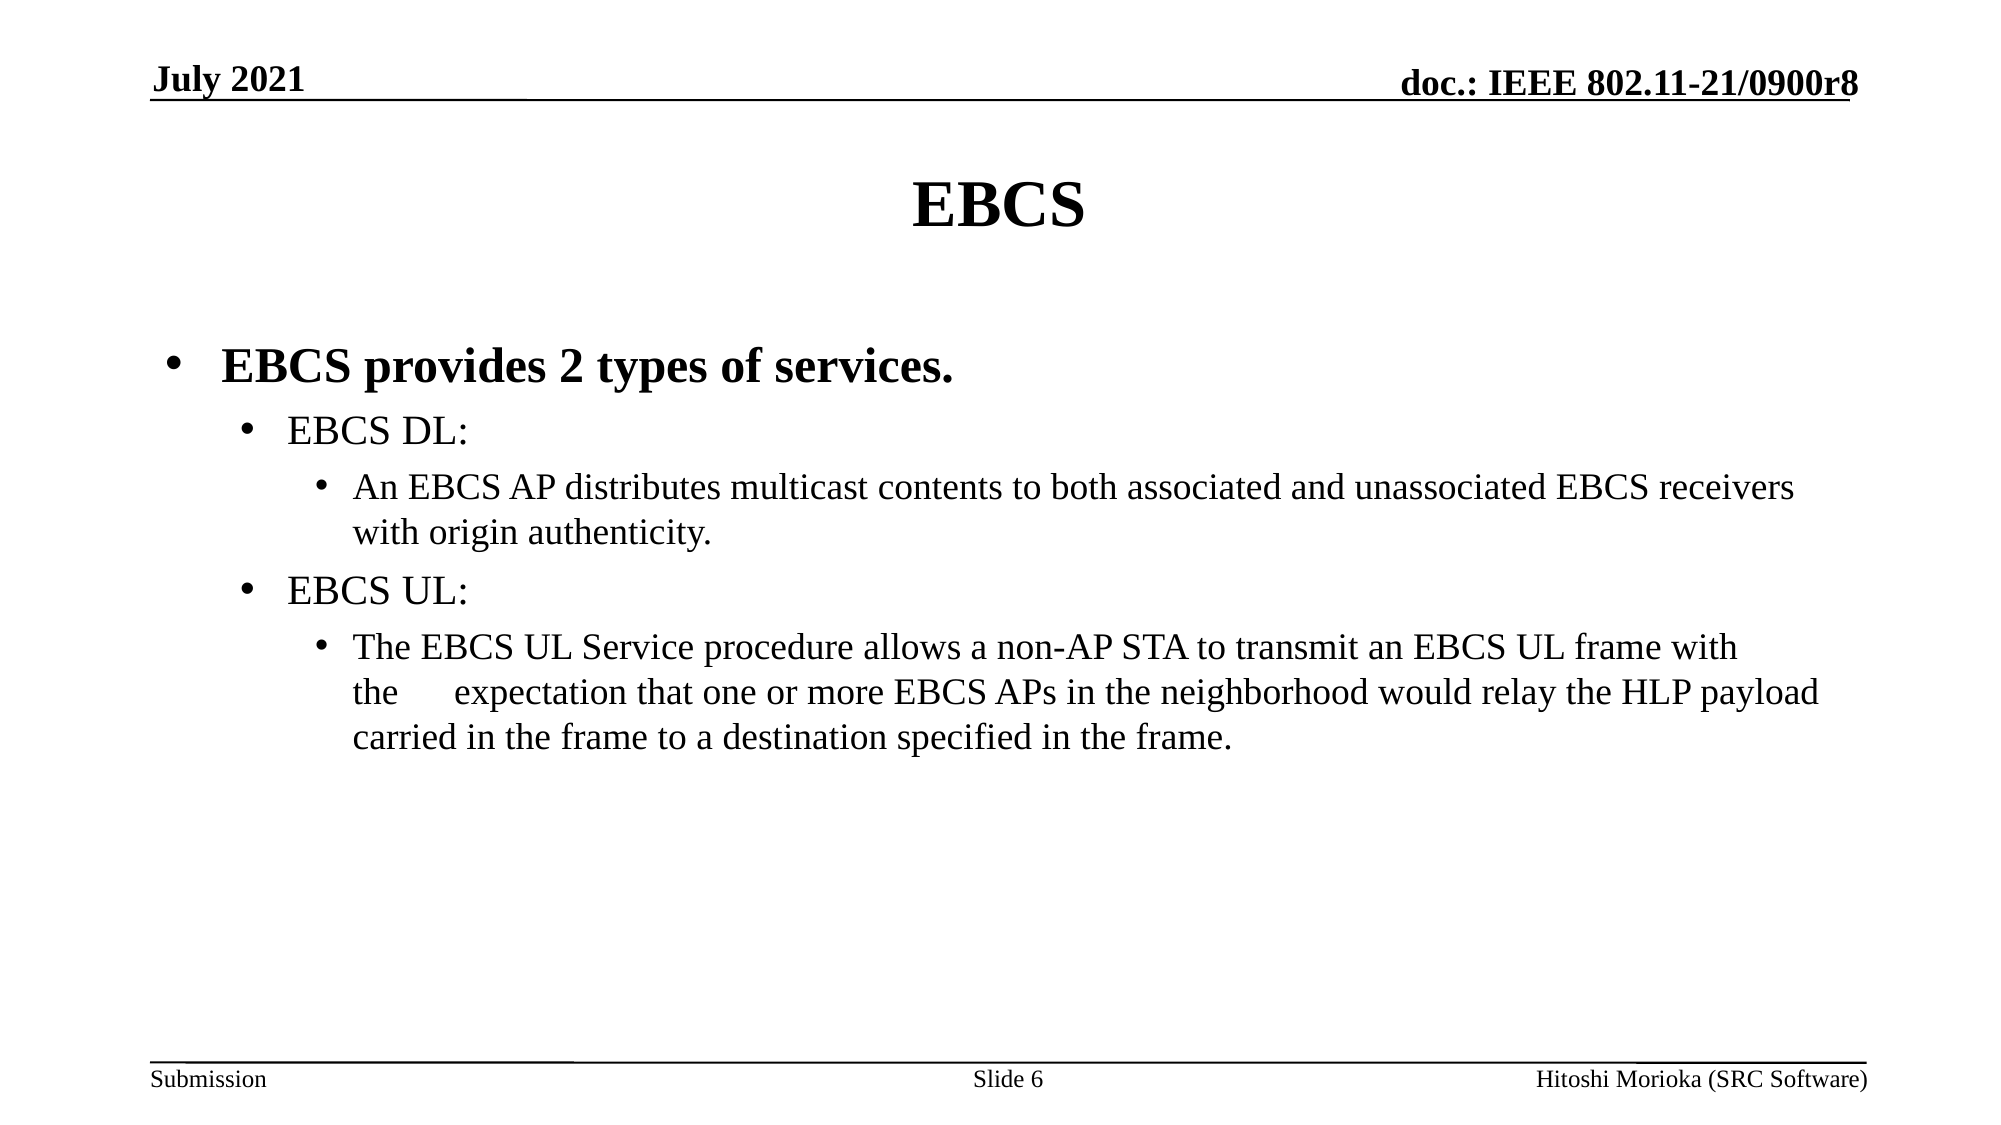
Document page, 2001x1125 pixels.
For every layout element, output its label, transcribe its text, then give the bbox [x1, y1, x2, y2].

footer Hitoshi Morioka (SRC Software) [1171, 1061, 1869, 1093]
slide_number Slide 6 [950, 1061, 1067, 1123]
title EBCS [149, 112, 1850, 288]
list EBCS provides 2 types of services. EBCS DL: An EBCS AP distributes multicast contents to both associated and unassociated EBCS receivers with origin authenticity. EBCS UL: The EBCS UL Service procedure allows a non-AP STA to transmit an EBCS UL frame with the expectation that one or more EBCS APs in the neighborhood would relay the HLP payload carried in the frame to a destination specified in the frame. [149, 324, 1850, 1000]
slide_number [152, 54, 563, 100]
